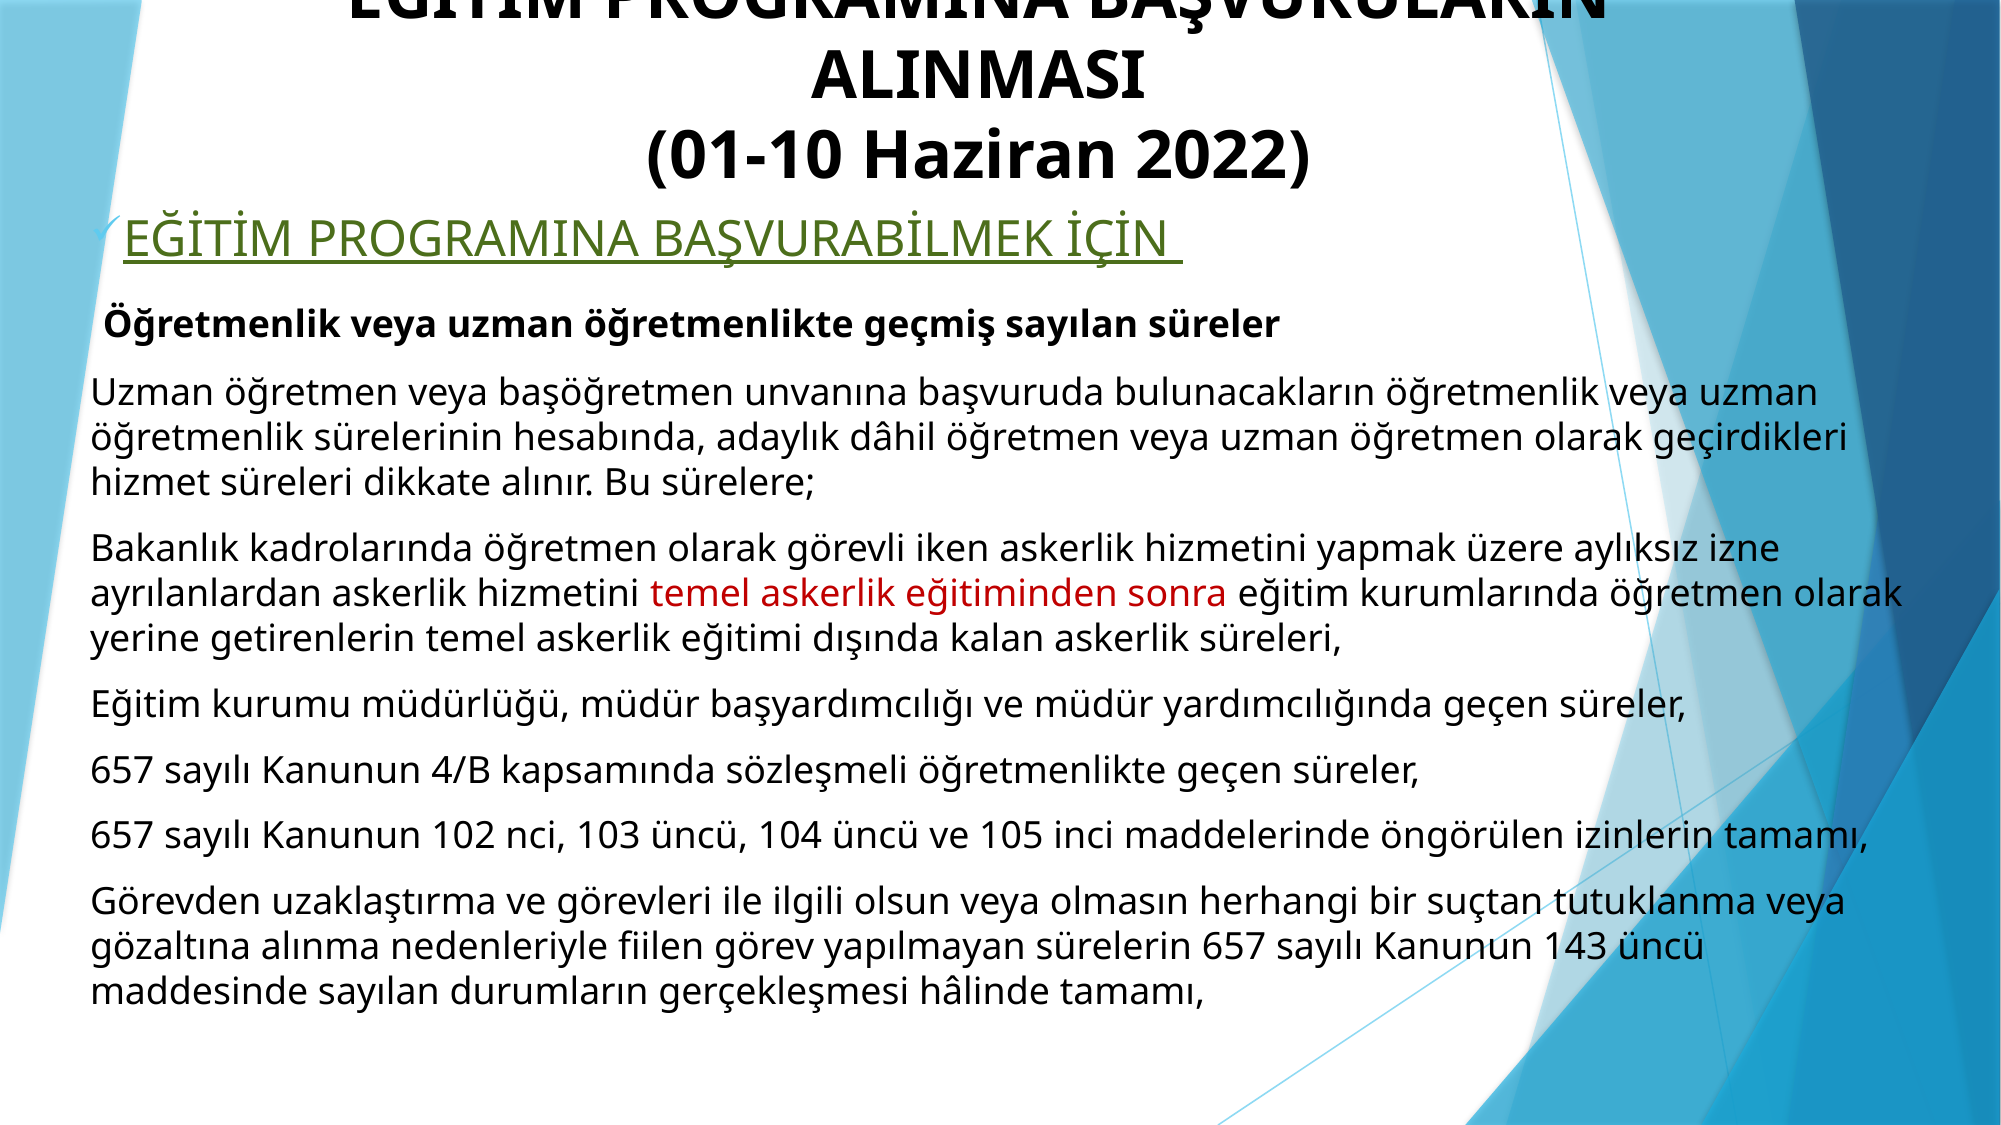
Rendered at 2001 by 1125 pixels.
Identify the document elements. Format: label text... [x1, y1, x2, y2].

subtitle EĞİTİM PROGRAMINA BAŞVURABİLMEK İÇİN Öğretmenlik veya uzman öğretmenlikte geçmiş sayılan süreler Uzman öğretmen veya başöğretmen unvanına başvuruda bulunacakların öğretmenlik veya uzman öğretmenlik sürelerinin hesabında, adaylık dâhil öğretmen veya uzman öğretmen olarak geçirdikleri hizmet süreleri dikkate alınır. Bu sürelere; Bakanlık kadrolarında öğretmen olarak görevli iken askerlik hizmetini yapmak üzere aylıksız izne ayrılanlardan askerlik hizmetini temel askerlik eğitiminden sonra eğitim kurumlarında öğretmen olarak yerine getirenlerin temel askerlik eğitimi dışında kalan askerlik süreleri, Eğitim kurumu müdürlüğü, müdür başyardımcılığı ve müdür yardımcılığında geçen süreler, 657 sayılı Kanunun 4/B kapsamında sözleşmeli öğretmenlikte geçen süreler, 657 sayılı Kanunun 102 nci, 103 üncü, 104 üncü ve 105 inci maddelerinde öngörülen izinlerin tamamı, Görevden uzaklaştırma ve görevleri ile ilgili olsun veya olmasın herhangi bir suçtan tutuklanma veya gözaltına alınma nedenleriyle fiilen görev yapılmayan sürelerin 657 sayılı Kanunun 143 üncü maddesinde sayılan durumların gerçekleşmesi hâlinde tamamı, [75, 198, 1947, 1066]
title EĞİTİM PROGRAMINA BAŞVURULARIN ALINMASI (01-10 Haziran 2022) [195, 26, 1764, 198]
